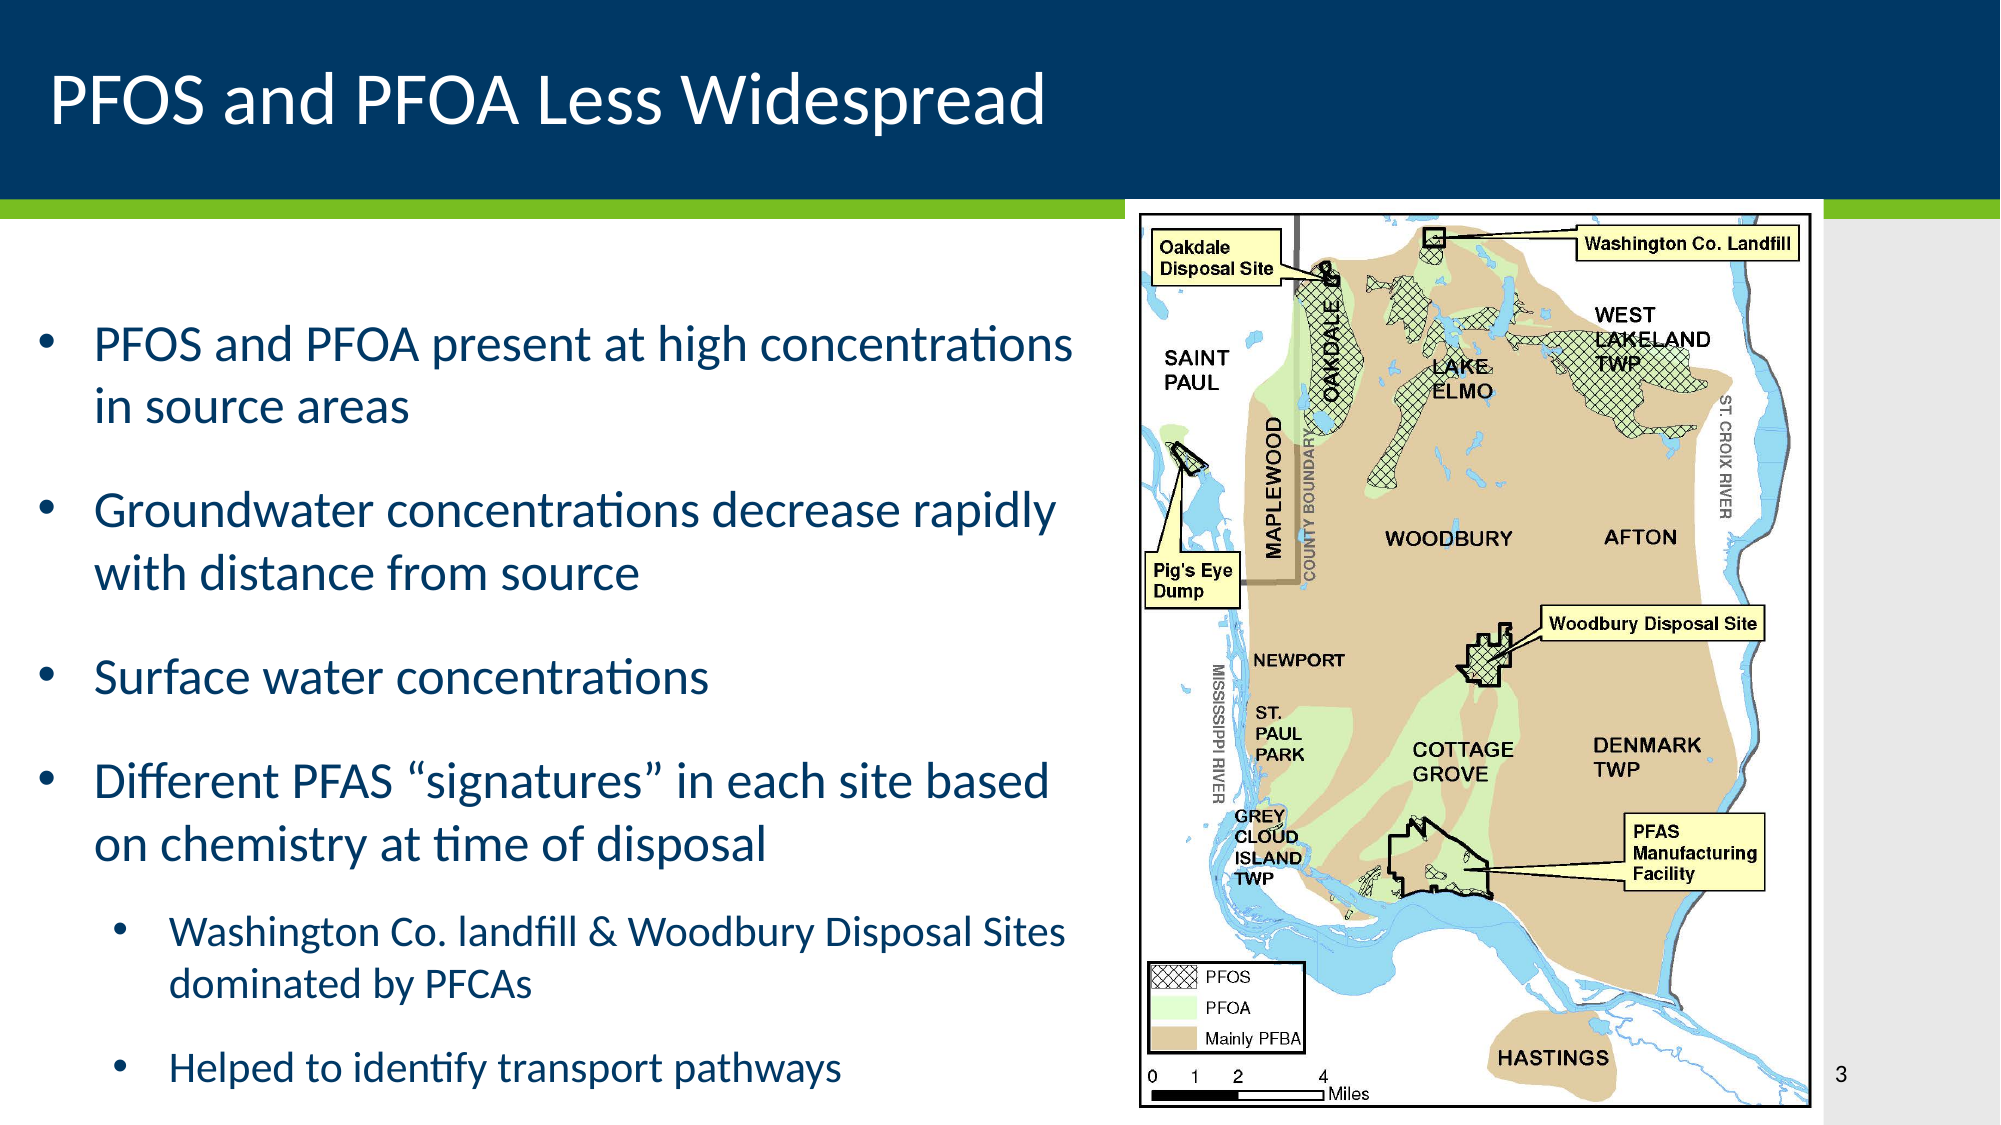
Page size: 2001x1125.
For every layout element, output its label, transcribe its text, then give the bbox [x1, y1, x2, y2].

list PFOS and PFOA present at high concentrations in source areas Groundwater concentrations decrease rapidly with distance from source Surface water concentrations Different PFAS “signatures” in each site based on chemistry at time of disposal Washington Co. landfill & Woodbury Disposal Sites dominated by PFCAs Helped to identify transport pathways [0, 219, 1124, 1125]
title PFOS and PFOA Less Widespread [34, 24, 1863, 175]
picture [1124, 199, 1824, 1125]
slide_number 3 [1824, 1042, 1863, 1103]
